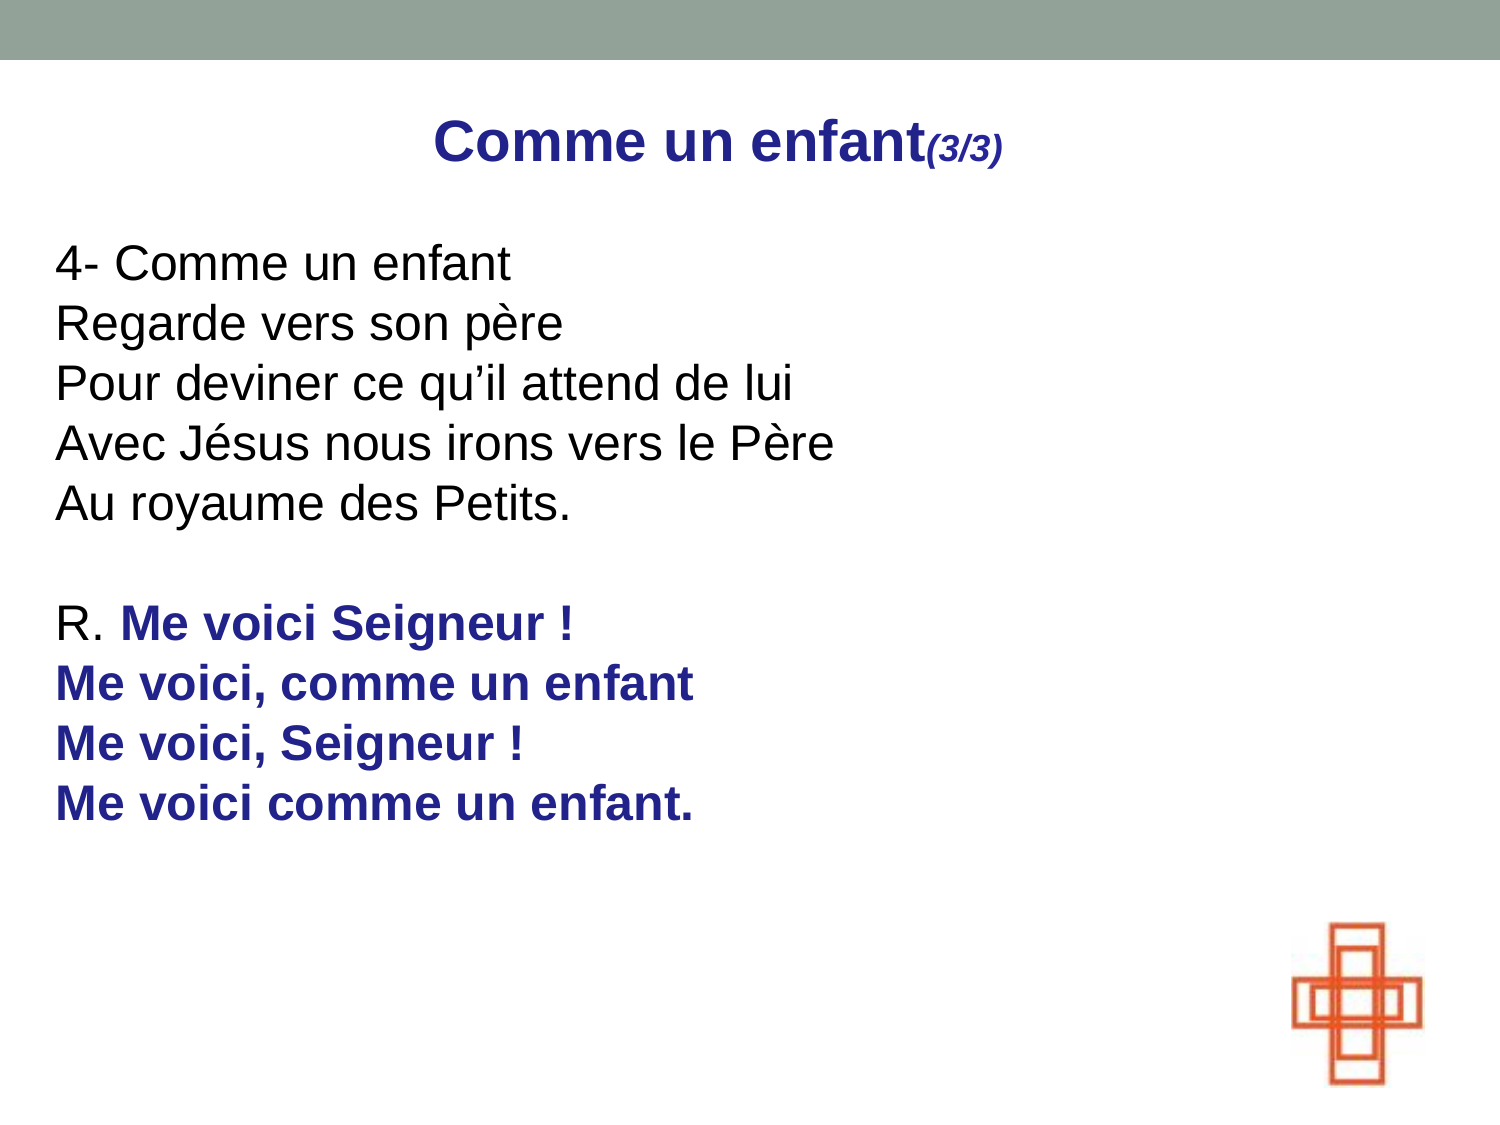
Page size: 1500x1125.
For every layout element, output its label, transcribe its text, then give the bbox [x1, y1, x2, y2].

text_box 4- Comme un enfant Regarde vers son père Pour deviner ce qu’il attend de lui Avec Jésus nous irons vers le Père Au royaume des Petits. R. Me voici Seigneur ! Me voici, comme un enfant Me voici, Seigneur ! Me voici comme un enfant. [41, 222, 1500, 894]
picture [1291, 920, 1426, 1088]
text_box Comme un enfant(3/3) [419, 95, 1500, 223]
